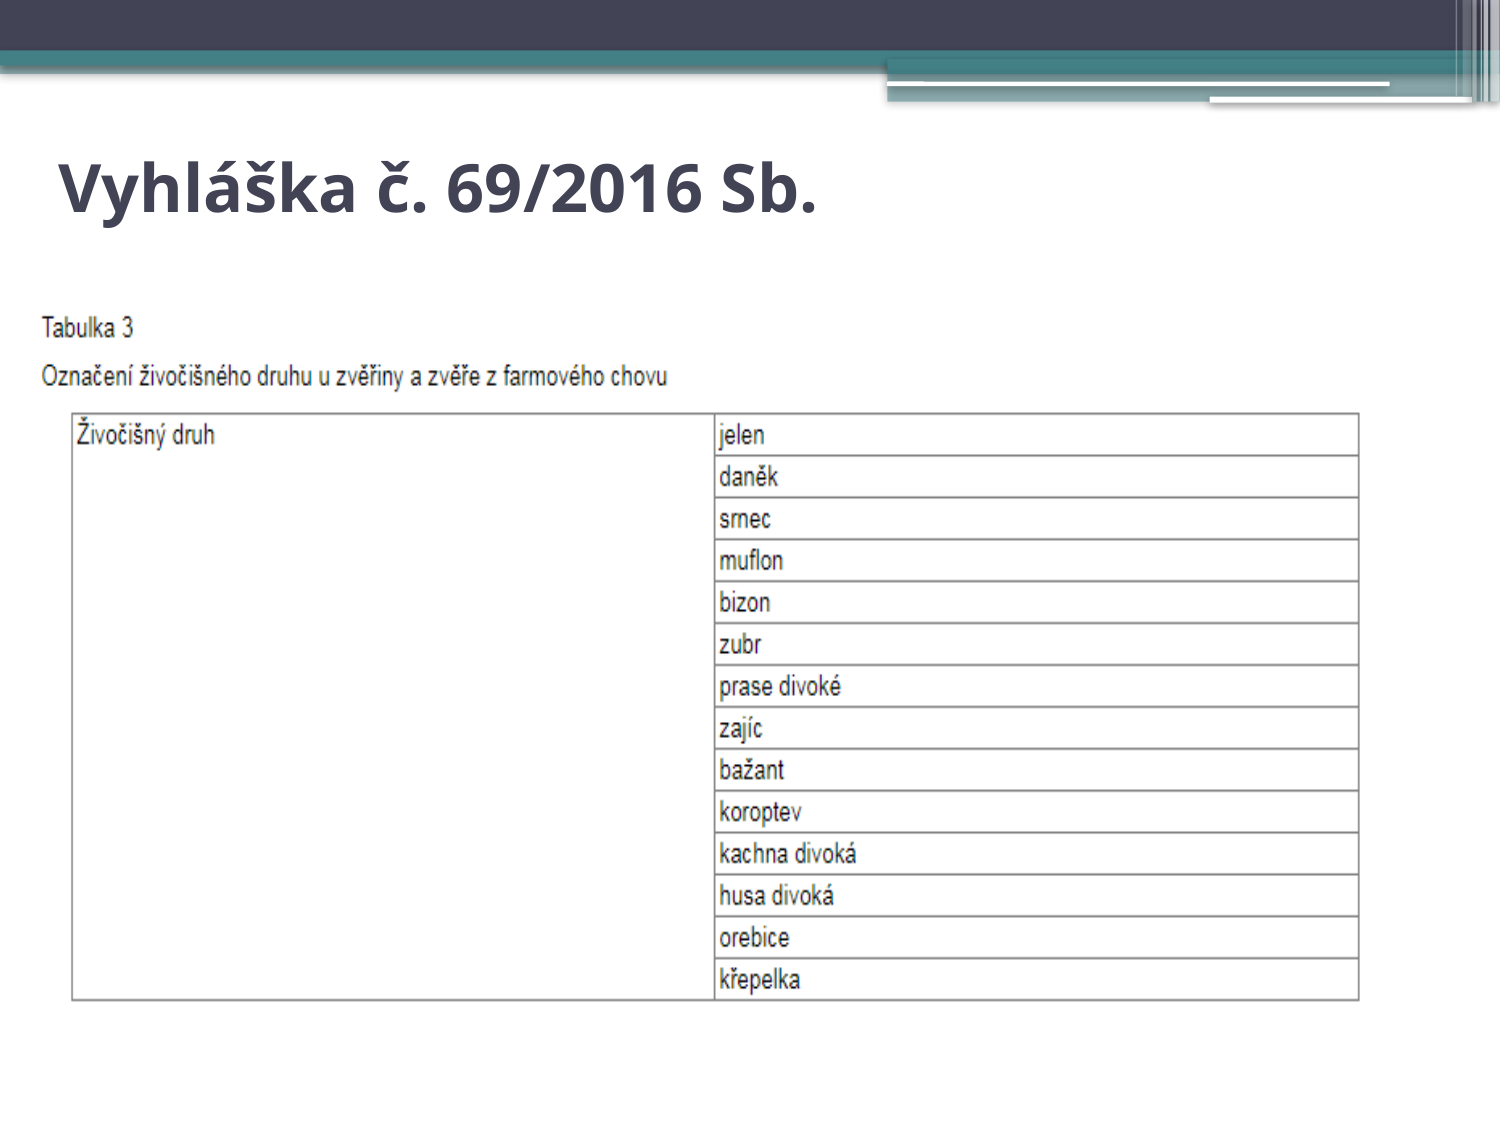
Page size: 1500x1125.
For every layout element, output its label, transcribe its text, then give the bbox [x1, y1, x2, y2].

picture [0, 301, 1395, 1023]
text_box Vyhláška č. 69/2016 Sb. [43, 138, 1394, 243]
